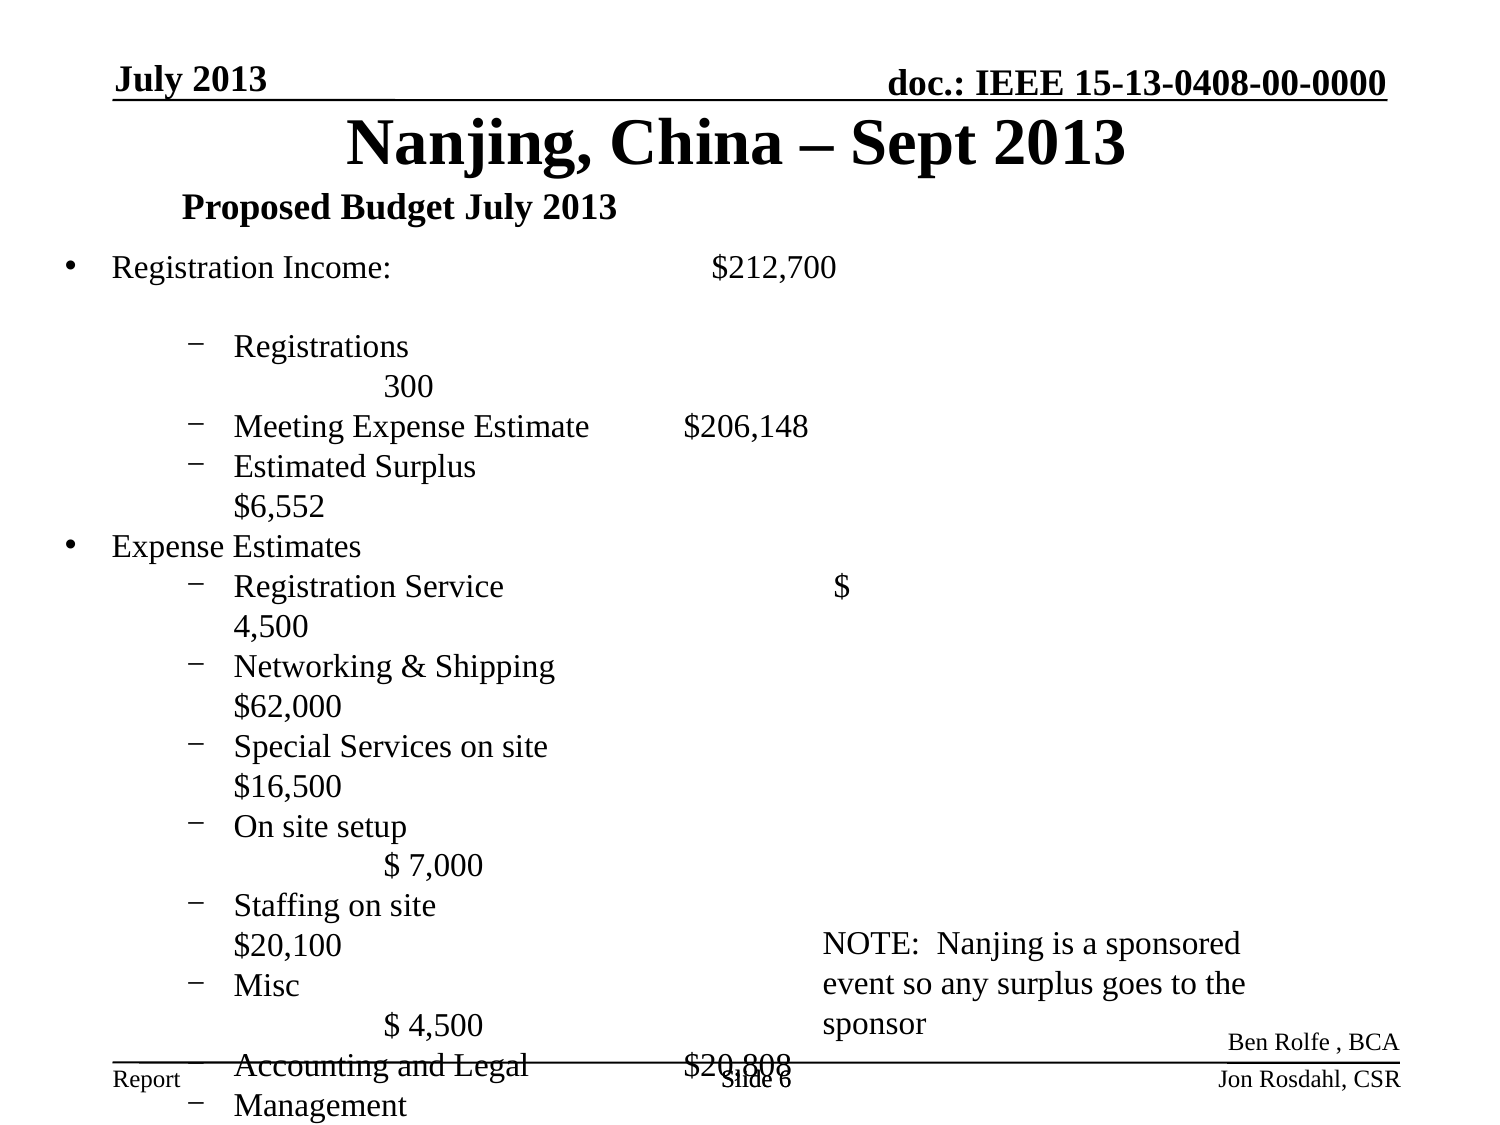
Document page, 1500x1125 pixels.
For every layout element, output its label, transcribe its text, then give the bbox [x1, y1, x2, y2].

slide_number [114, 54, 423, 99]
text_box NOTE: Nanjing is a sponsored event so any surplus goes to the sponsor [807, 913, 1271, 1049]
text_box Registration Income: $212,700 Registrations 300 Meeting Expense Estimate $206,148 Estimated Surplus $6,552 Expense Estimates Registration Service $ 4,500 Networking & Shipping $62,000 Special Services on site $16,500 On site setup $ 7,000 Staffing on site $20,100 Misc $ 4,500 Accounting and Legal $20,808 Management $27,900 Delegate Materials $2,940 Special Events $39,000 Printing and Publicatino $ 900 Estimated Sponsor Contribution: $77,000 Meeting facilities $32,000 AV $45,000 [50, 237, 913, 1125]
title Nanjing, China – Sept 2013 [99, 99, 1376, 176]
text_box Proposed Budget July 2013 [24, 174, 775, 235]
footer Jon Rosdahl, CSR [913, 1061, 1402, 1093]
text_box Ben Rolfe , BCA [1212, 1025, 1400, 1056]
